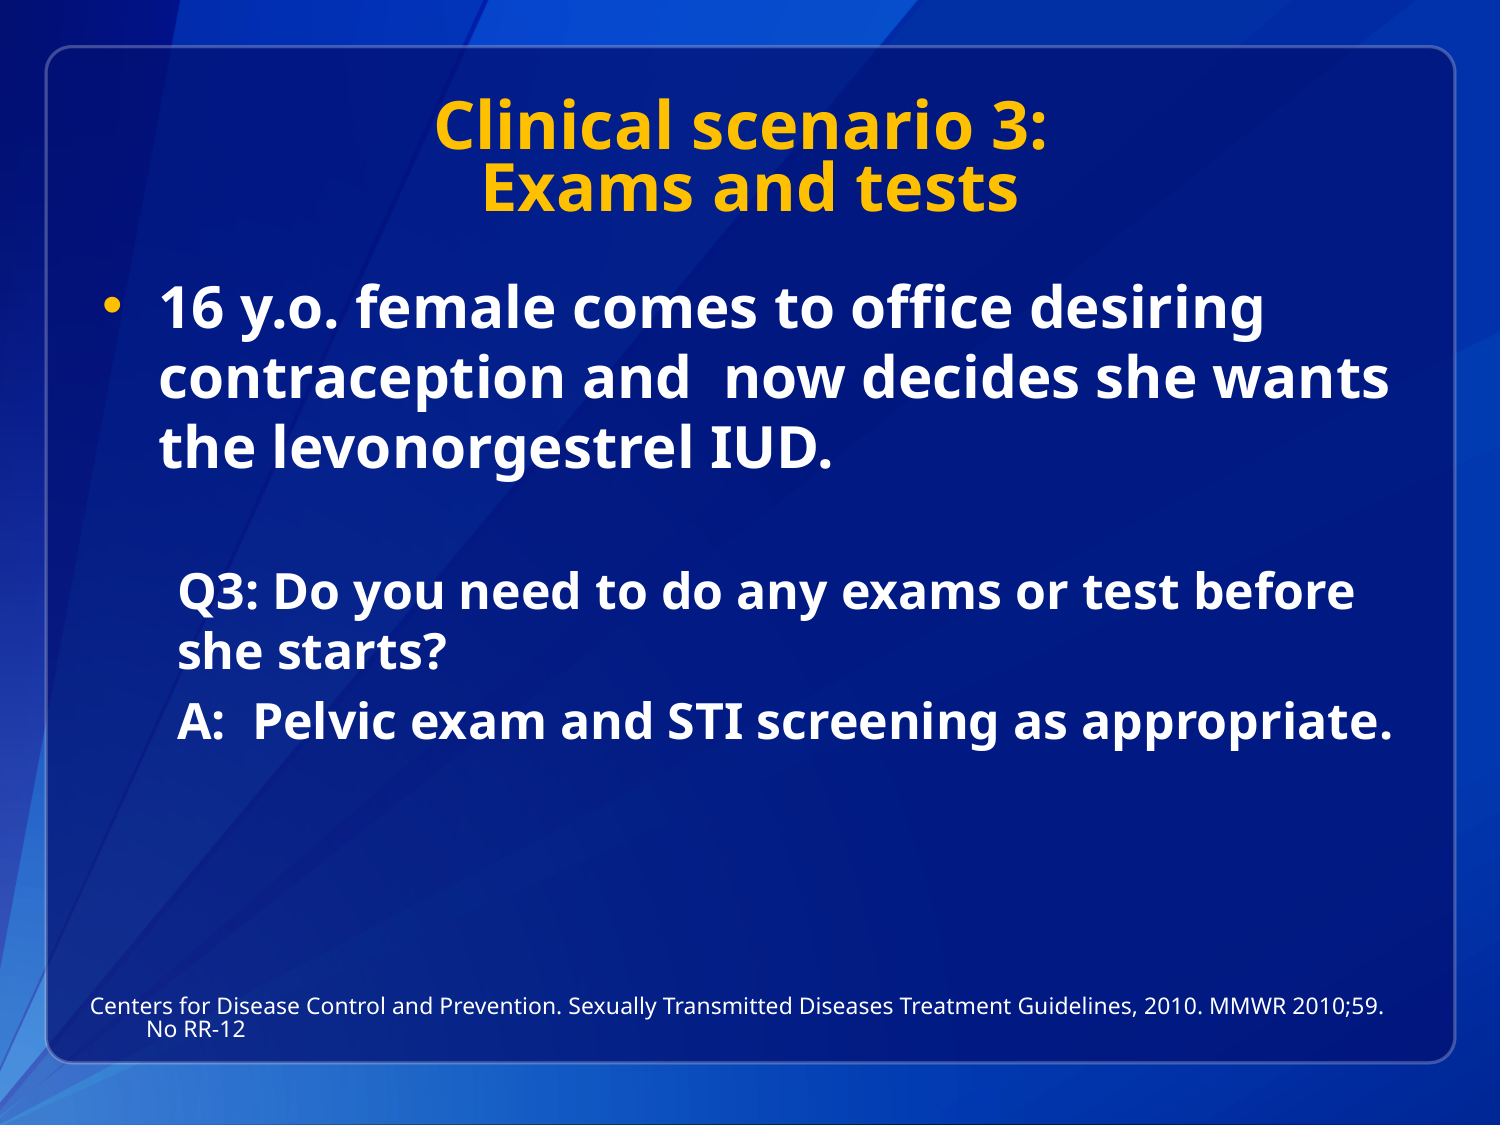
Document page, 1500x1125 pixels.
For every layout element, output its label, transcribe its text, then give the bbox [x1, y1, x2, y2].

picture [0, 0, 1500, 1125]
list Centers for Disease Control and Prevention. Sexually Transmitted Diseases Treatment Guidelines, 2010. MMWR 2010;59. No RR-12 [75, 950, 1425, 1050]
list 16 y.o. female comes to office desiring contraception and now decides she wants the levonorgestrel IUD. Q3: Do you need to do any exams or test before she starts? A: Pelvic exam and STI screening as appropriate. [87, 262, 1438, 950]
title Clinical scenario 3: Exams and tests [75, 45, 1425, 233]
